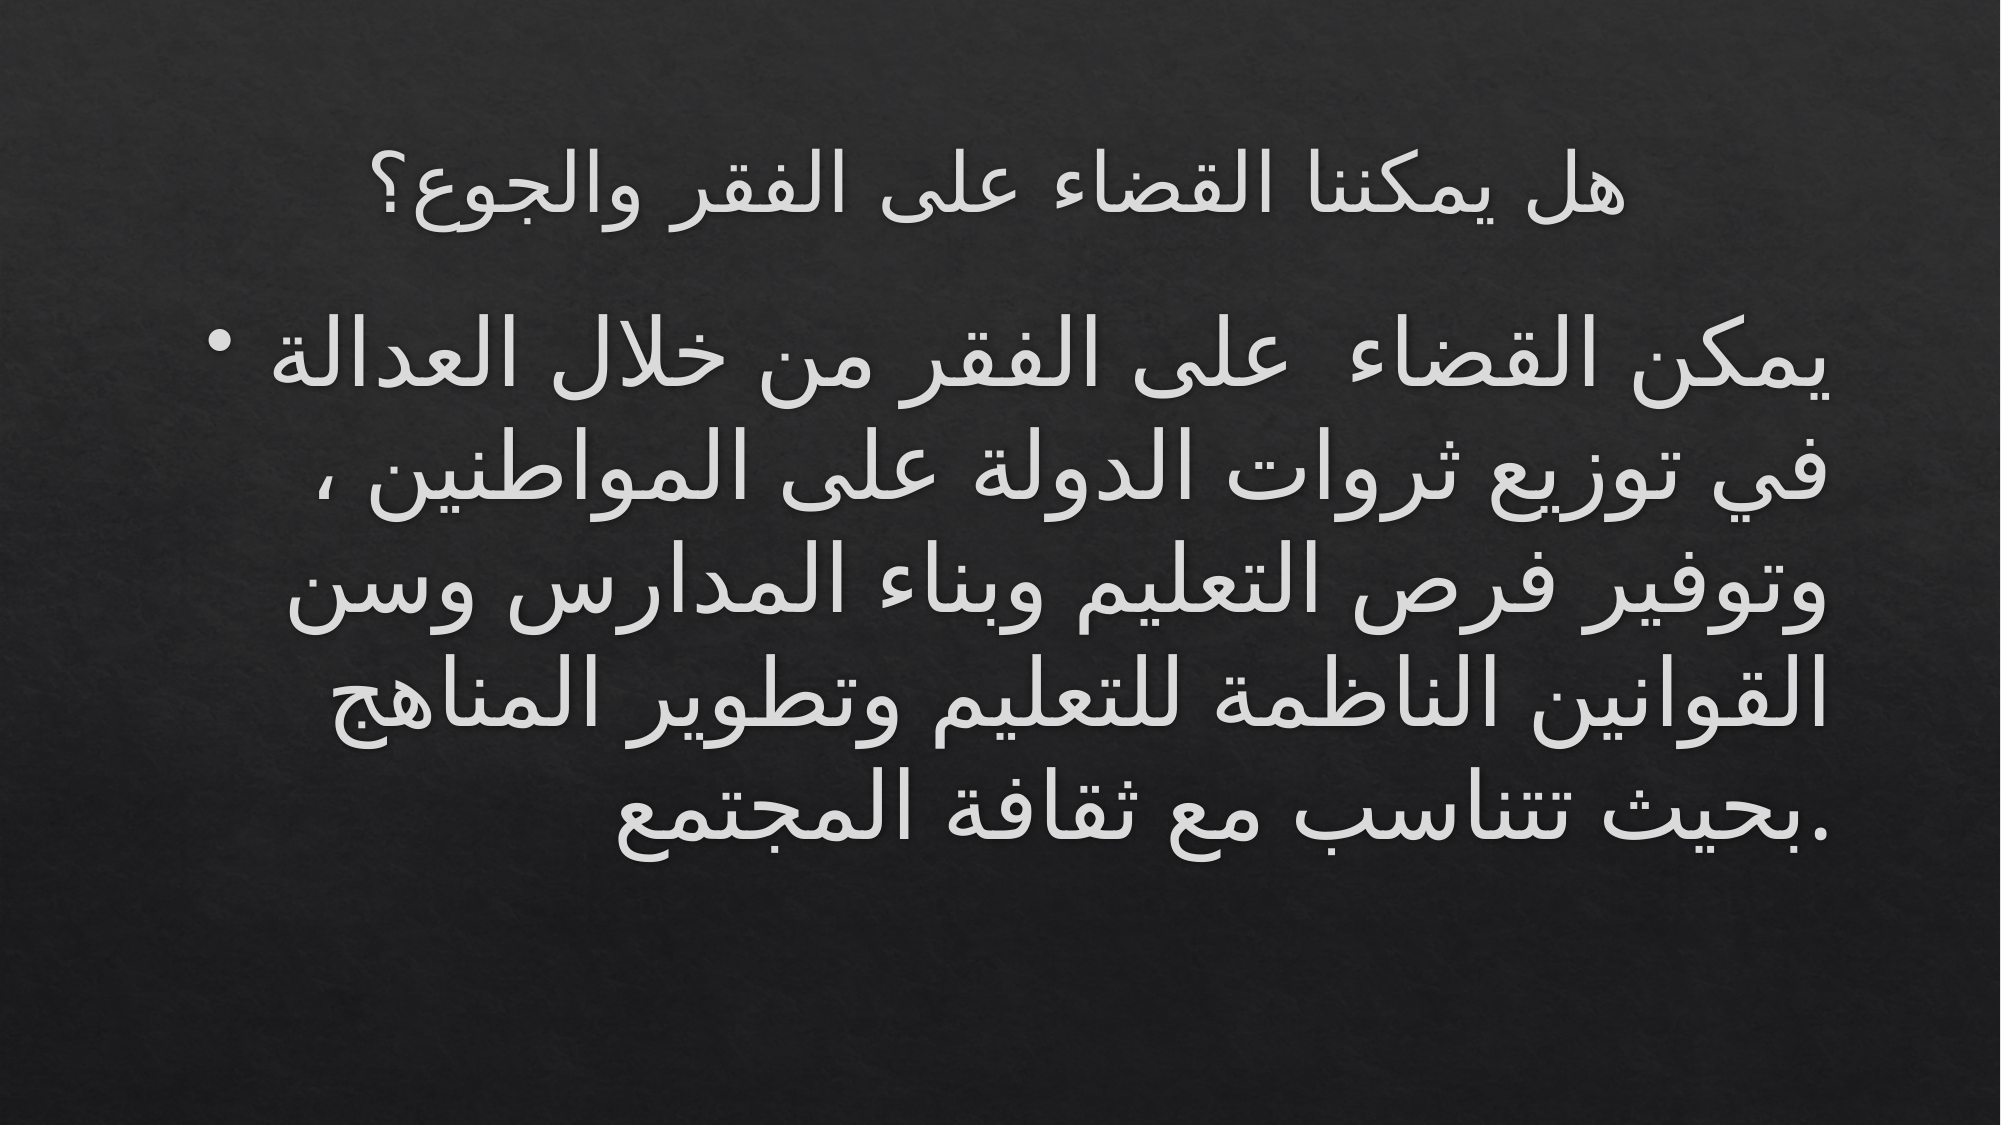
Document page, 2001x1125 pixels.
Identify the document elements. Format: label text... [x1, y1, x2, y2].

list يمكن القضاء على الفقر من خلال العدالة في توزيع ثروات الدولة على المواطنين ، وتوفير فرص التعليم وبناء المدارس وسن القوانين الناظمة للتعليم وتطوير المناهج بحيث تتناسب مع ثقافة المجتمع. [149, 284, 1849, 950]
title هل يمكننا القضاء على الفقر والجوع؟ [149, 99, 1849, 260]
